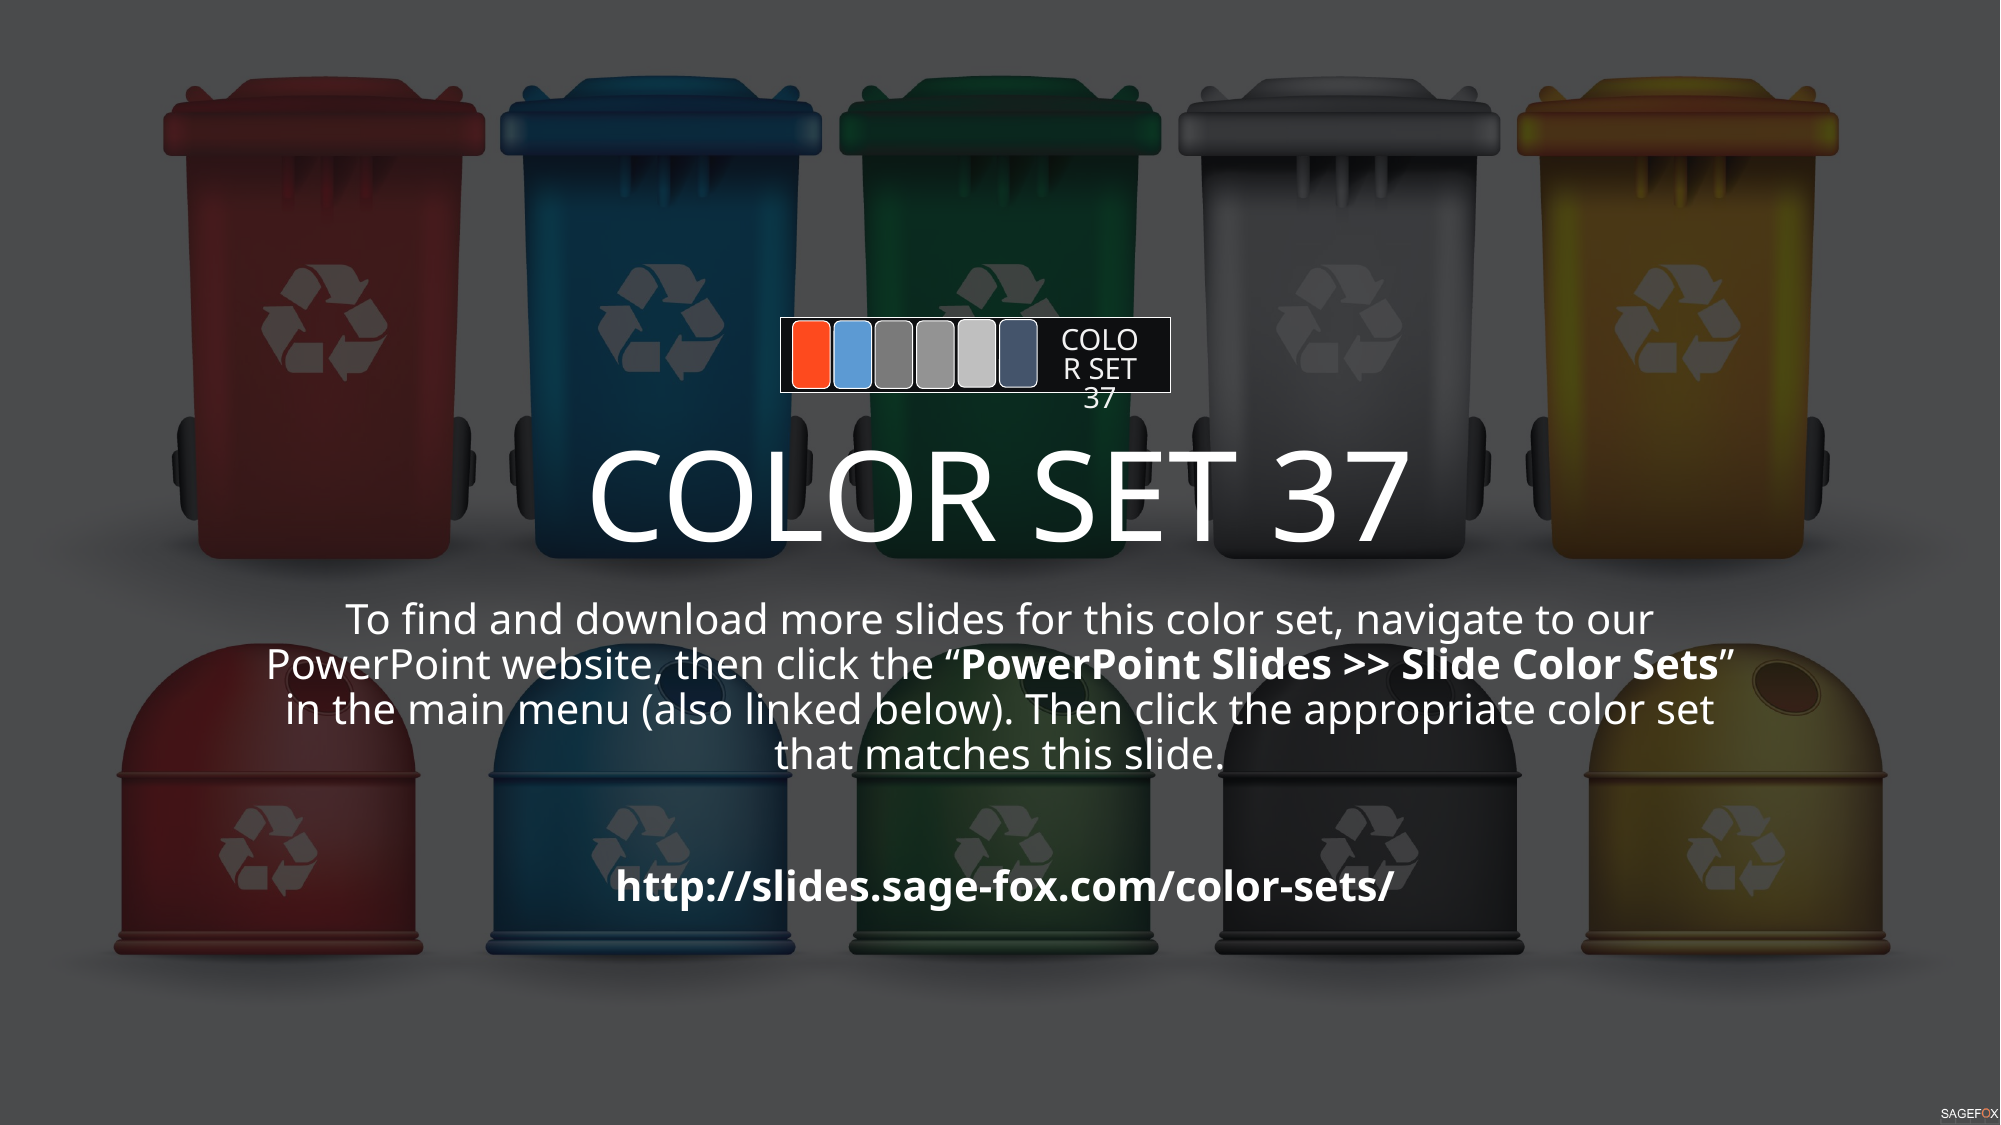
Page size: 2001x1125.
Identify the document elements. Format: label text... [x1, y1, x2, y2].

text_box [780, 317, 1171, 395]
title COLOR SET 37 [249, 184, 1750, 576]
subtitle To find and download more slides for this color set, navigate to our PowerPoint website, then click the “PowerPoint Slides >> Slide Color Sets” in the main menu (also linked below). Then click the appropriate color set that matches this slide. http://slides.sage-fox.com/color-sets/ [249, 590, 1750, 863]
picture [1940, 0, 2001, 1125]
